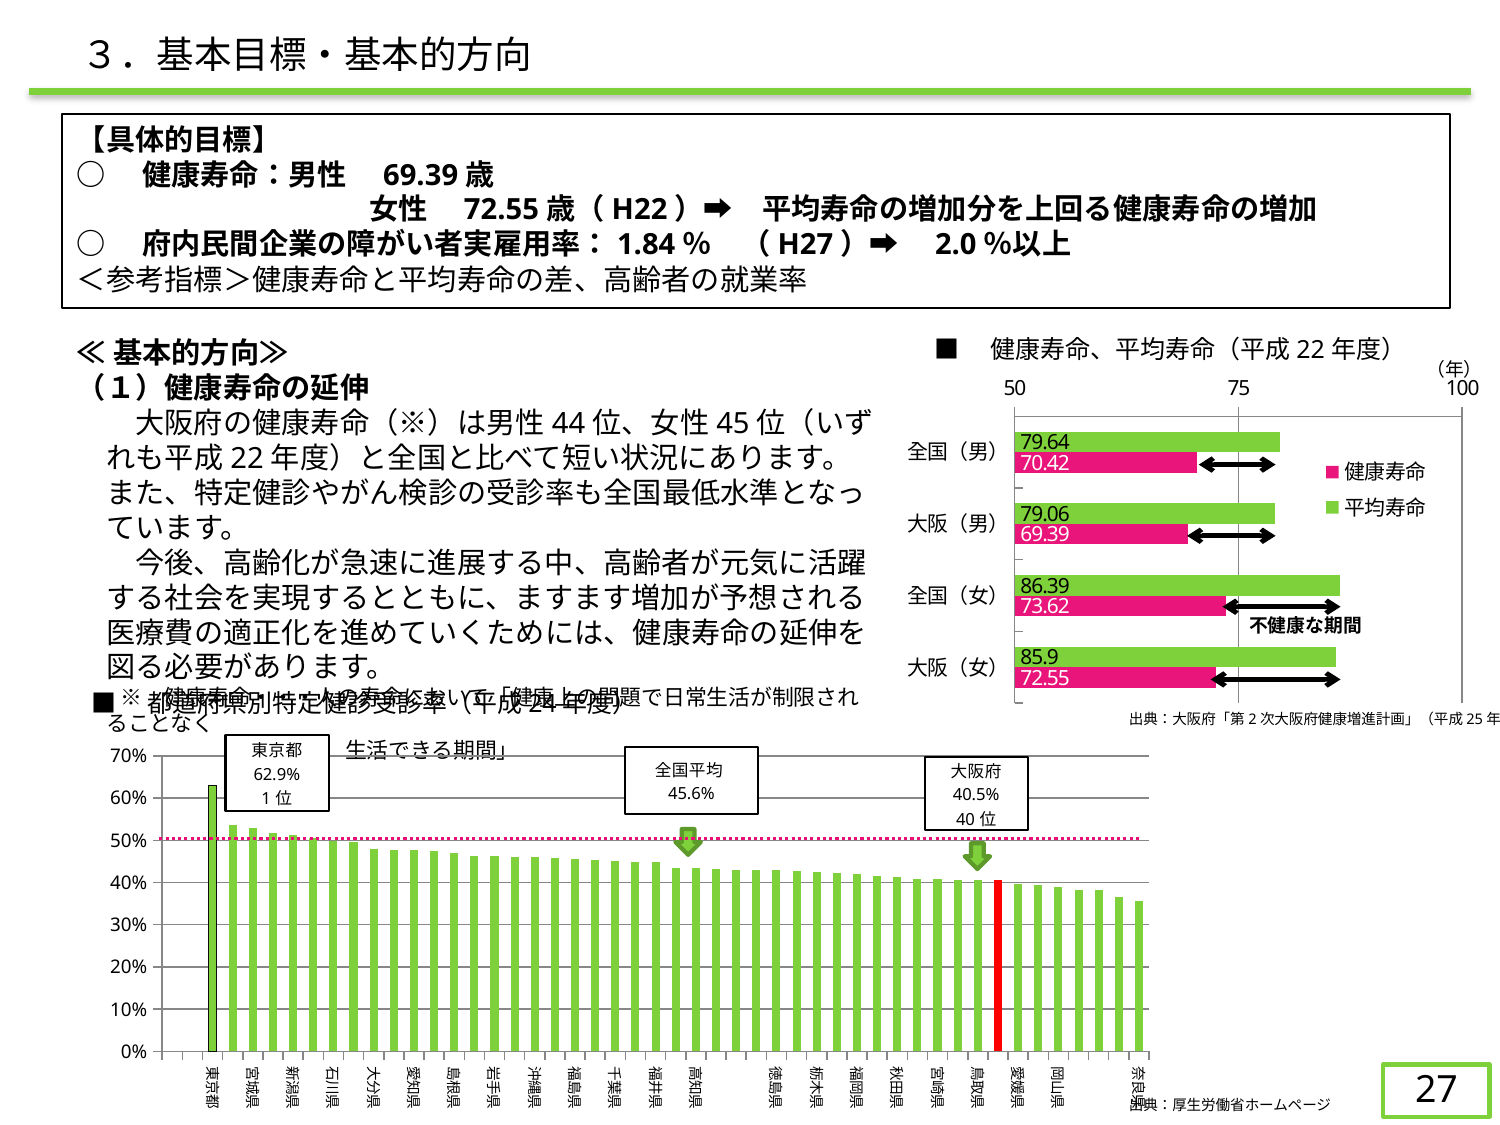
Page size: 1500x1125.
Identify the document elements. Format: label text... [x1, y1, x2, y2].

chart [94, 361, 1495, 1118]
text_box 出典：厚生労働省ホームページ [1178, 1088, 1447, 1121]
text_box 【具体的目標】 ○ 健康寿命：男性 69.39歳 女性 72.55歳（H22）➡ 平均寿命の増加分を上回る健康寿命の増加 ○ 府内民間企業の障がい者実雇用率：1.84％ （H27）➡ 2.0％以上 ＜参考指標＞健康寿命と平均寿命の差、高齢者の就業率 [60, 111, 1452, 310]
text_box ■ 都道府県別特定健診受診率（平成24年度） [76, 680, 740, 726]
text_box 26 [1381, 1062, 1492, 1119]
text_box ３．基本目標・基本的方向 [29, 24, 1365, 84]
text_box ≪基本的方向≫ （１）健康寿命の延伸 大阪府の健康寿命（※）は男性44位、女性45位（いずれも平成22年度）と全国と比べて短い状況にあります。また、特定健診やがん検診の受診率も全国最低水準となっています。 今後、高齢化が急速に進展する中、高齢者が元気に活躍する社会を実現するとともに、ますます増加が予想される医療費の適正化を進めていくためには、健康寿命の延伸を図る必要があります。 ※ 健康寿命・・・人の寿命において「健康上の問題で日常生活が制限されることなく 生活できる期間」 [62, 326, 892, 797]
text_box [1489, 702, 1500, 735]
text_box ■ 健康寿命、平均寿命（平成22年度） [919, 326, 1437, 360]
text_box （年） [1411, 349, 1500, 388]
